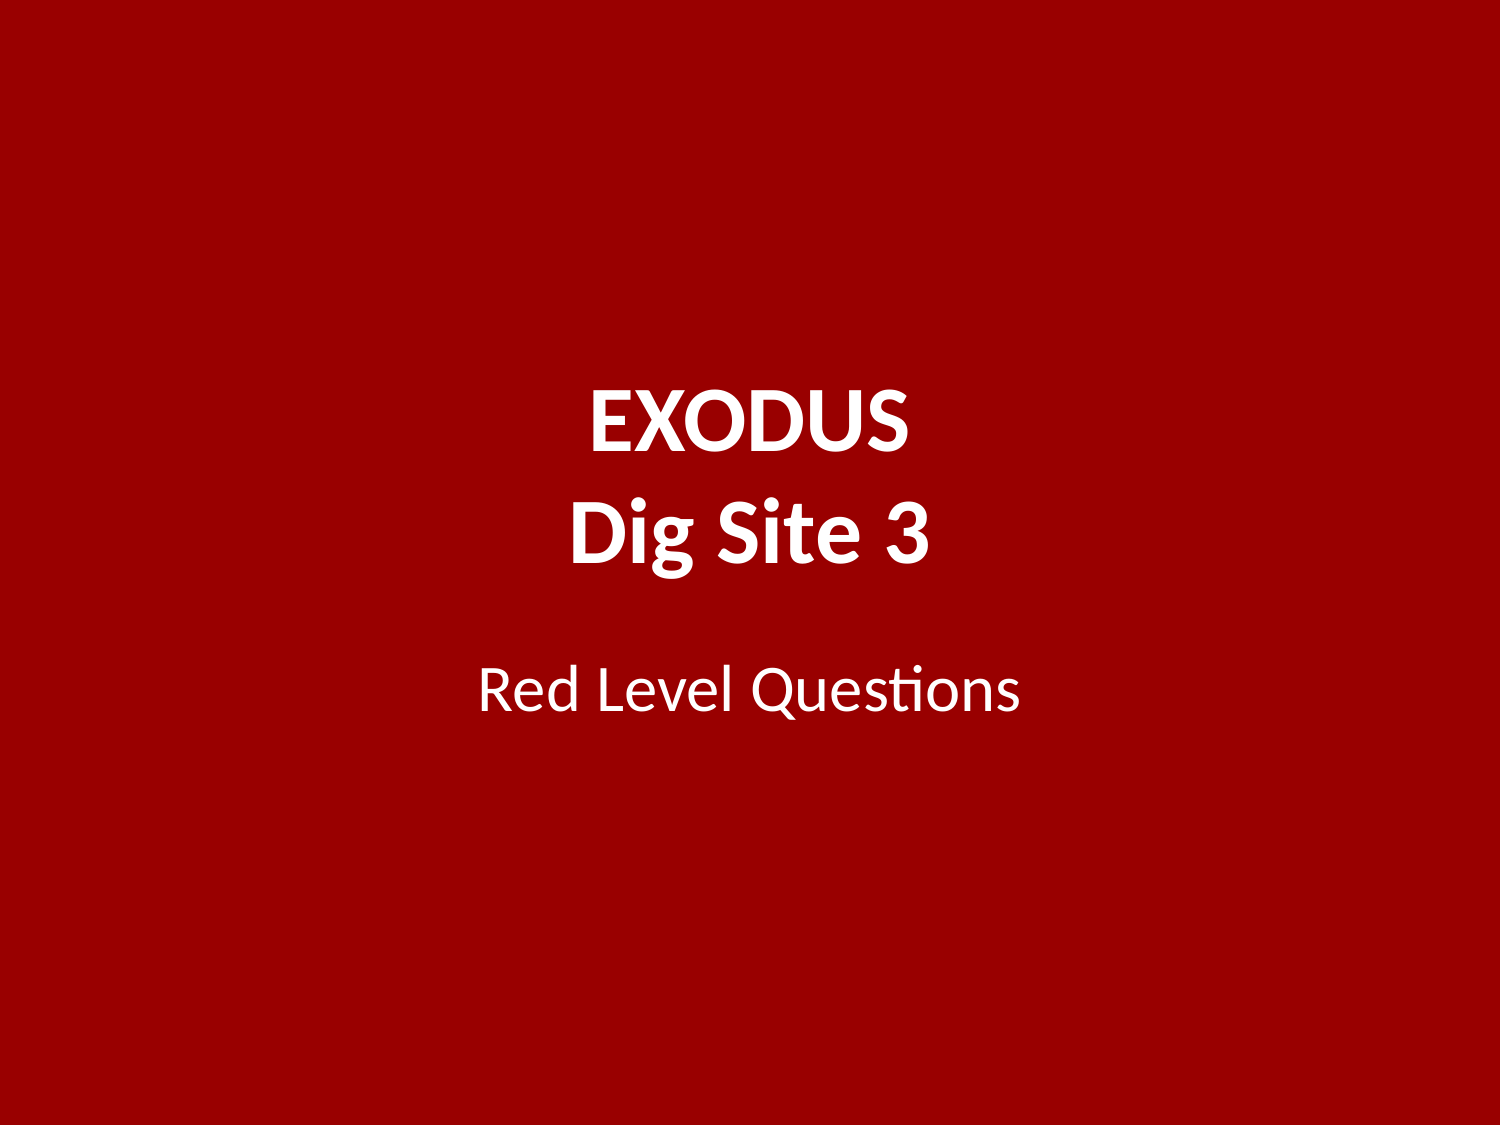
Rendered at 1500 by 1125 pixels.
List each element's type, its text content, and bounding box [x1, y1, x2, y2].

title EXODUS Dig Site 3 [112, 349, 1388, 591]
subtitle Red Level Questions [225, 637, 1275, 925]
